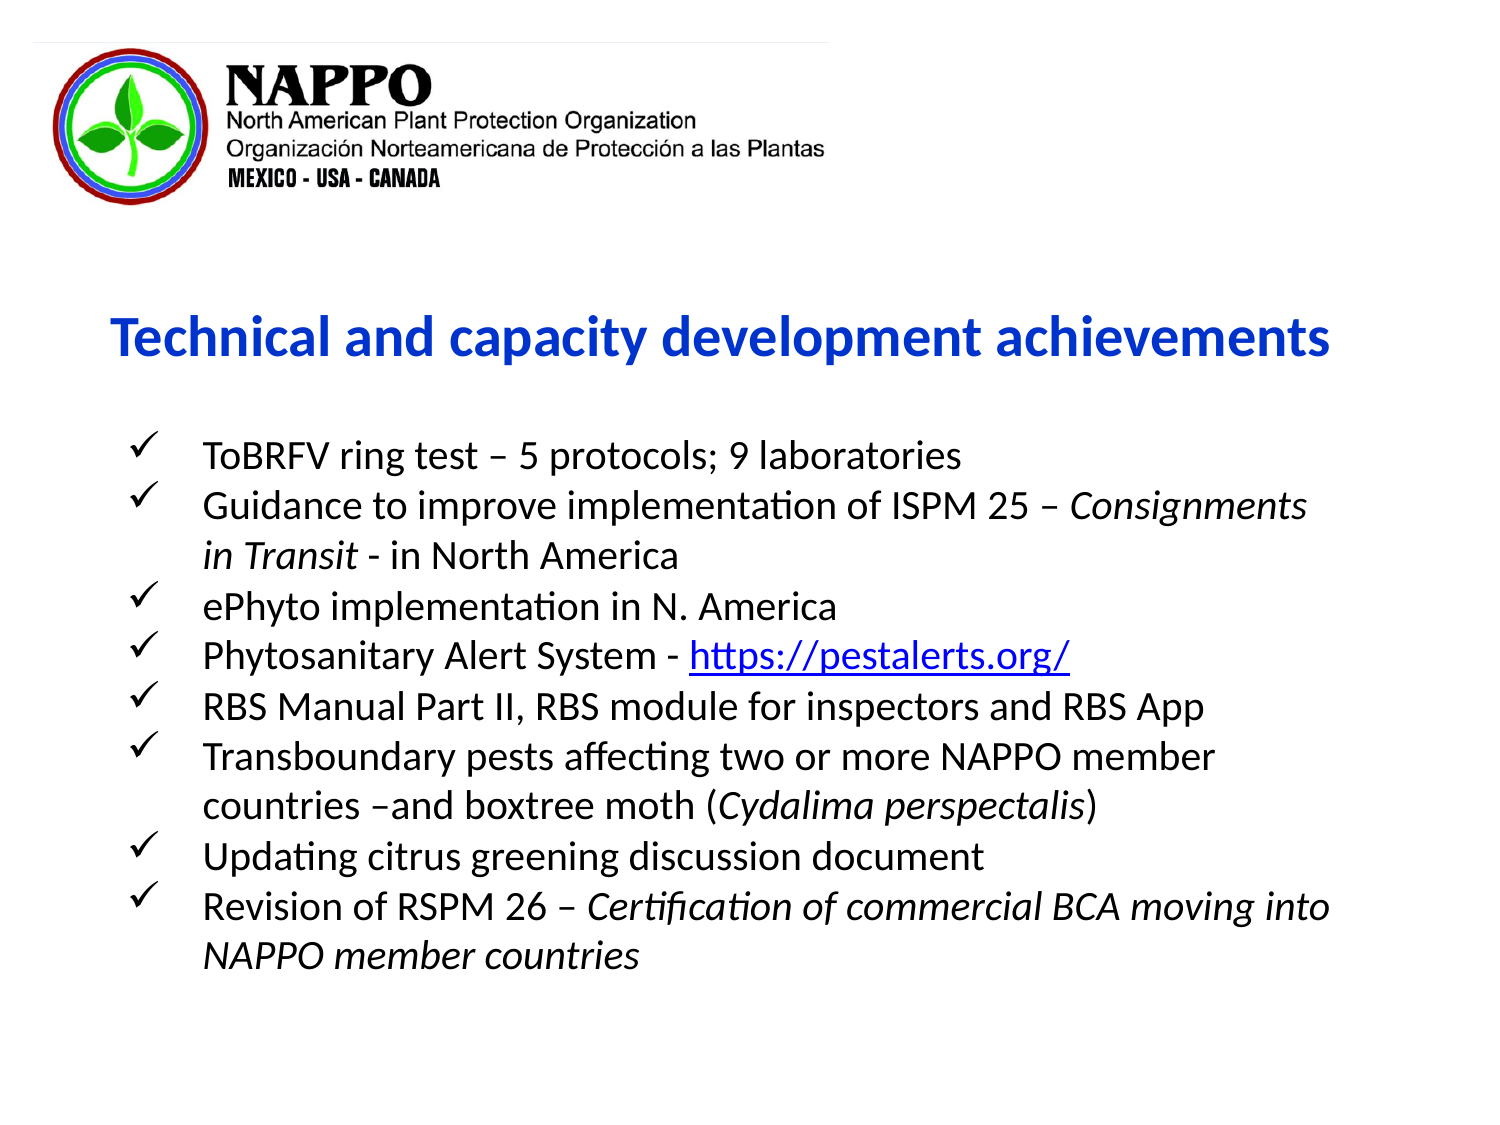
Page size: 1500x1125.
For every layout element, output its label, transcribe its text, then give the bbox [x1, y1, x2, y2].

picture [33, 42, 829, 209]
text_box Technical and capacity development achievements [17, 290, 1424, 376]
text_box ToBRFV ring test – 5 protocols; 9 laboratories Guidance to improve implementation of ISPM 25 – Consignments in Transit - in North America ePhyto implementation in N. America Phytosanitary Alert System - https://pestalerts.org/ RBS Manual Part II, RBS module for inspectors and RBS App Transboundary pests affecting two or more NAPPO member countries –and boxtree moth (Cydalima perspectalis) Updating citrus greening discussion document Revision of RSPM 26 – Certification of commercial BCA moving into NAPPO member countries [112, 420, 1353, 986]
